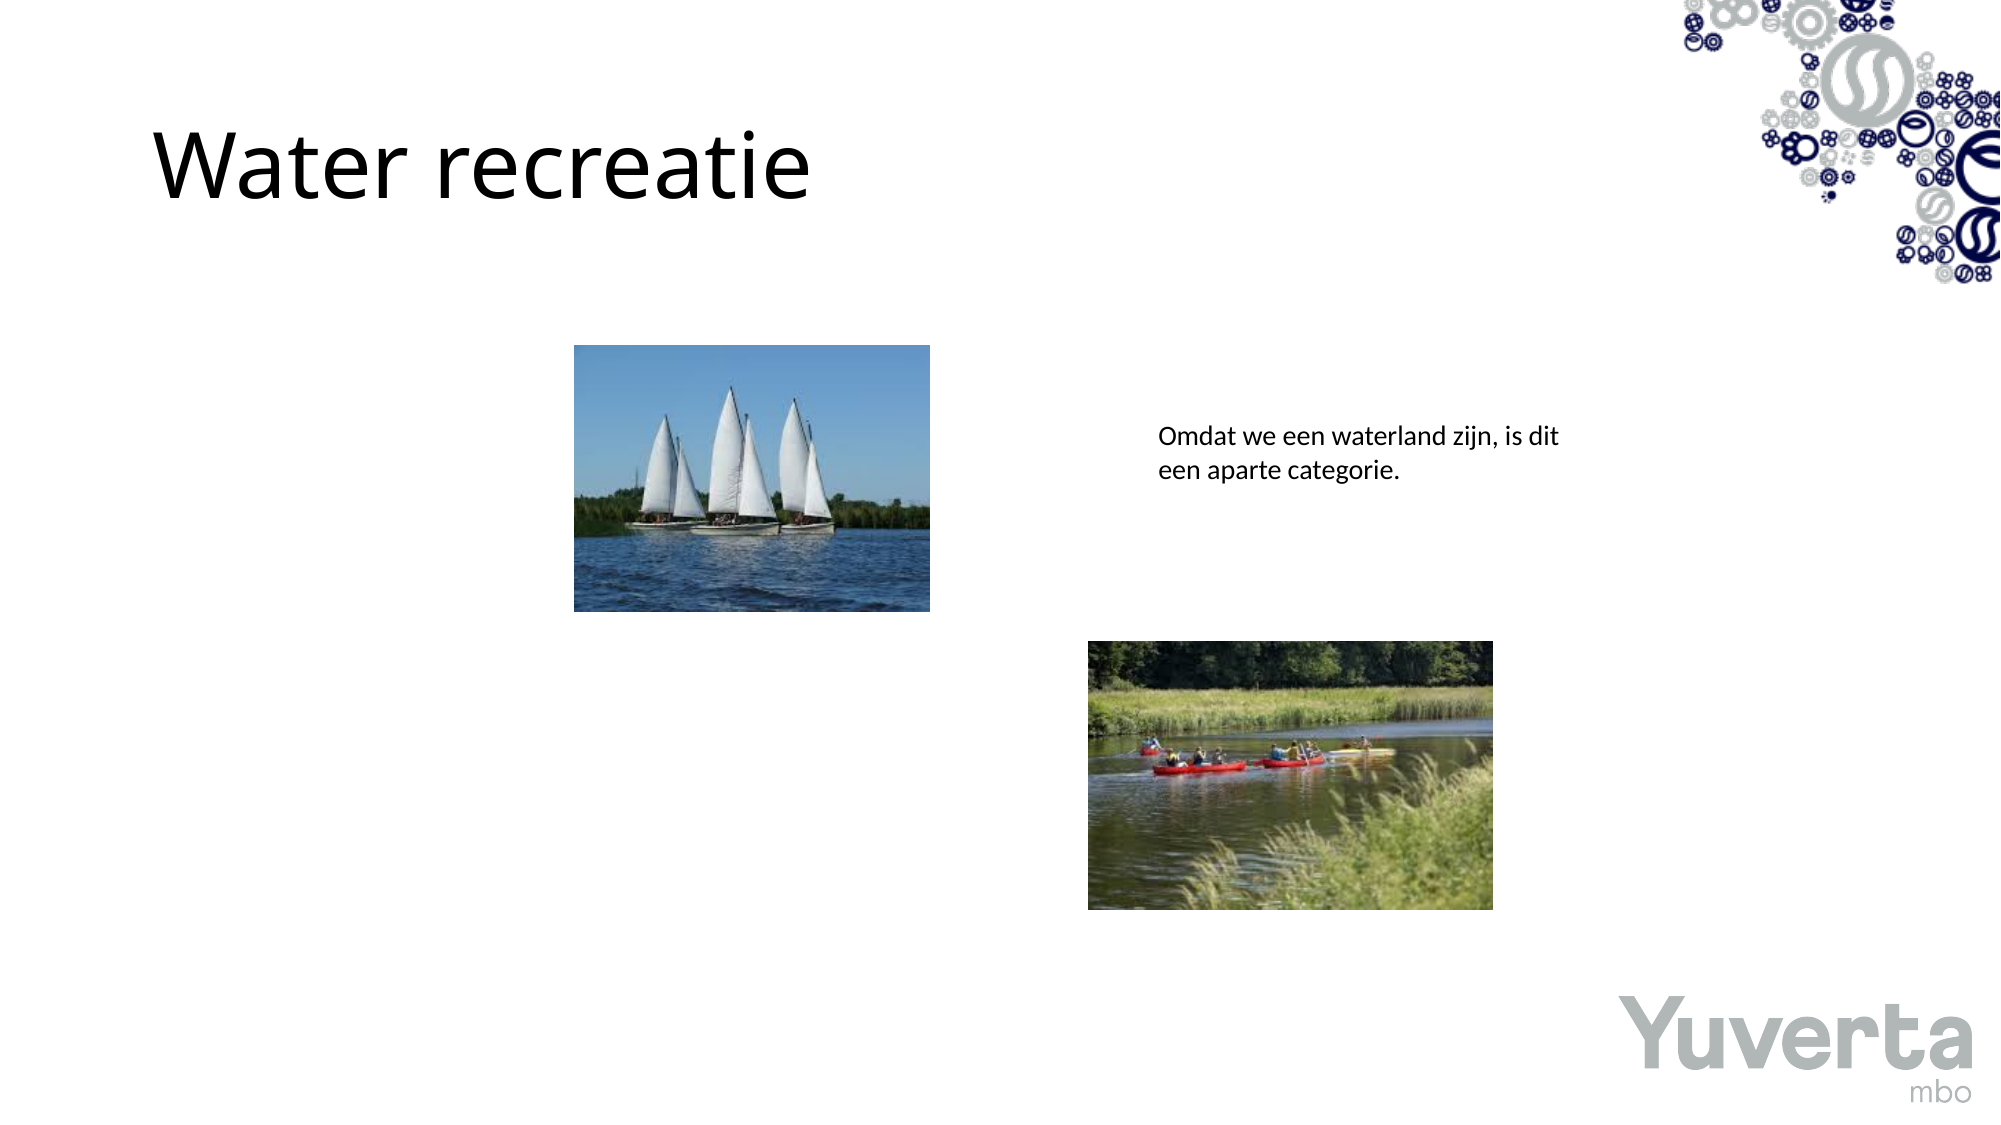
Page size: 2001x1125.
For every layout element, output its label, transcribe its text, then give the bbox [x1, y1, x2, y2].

text_box Omdat we een waterland zijn, is dit een aparte categorie. [1143, 410, 1588, 493]
title Water recreatie [137, 59, 1863, 278]
picture [0, 0, 2000, 1125]
